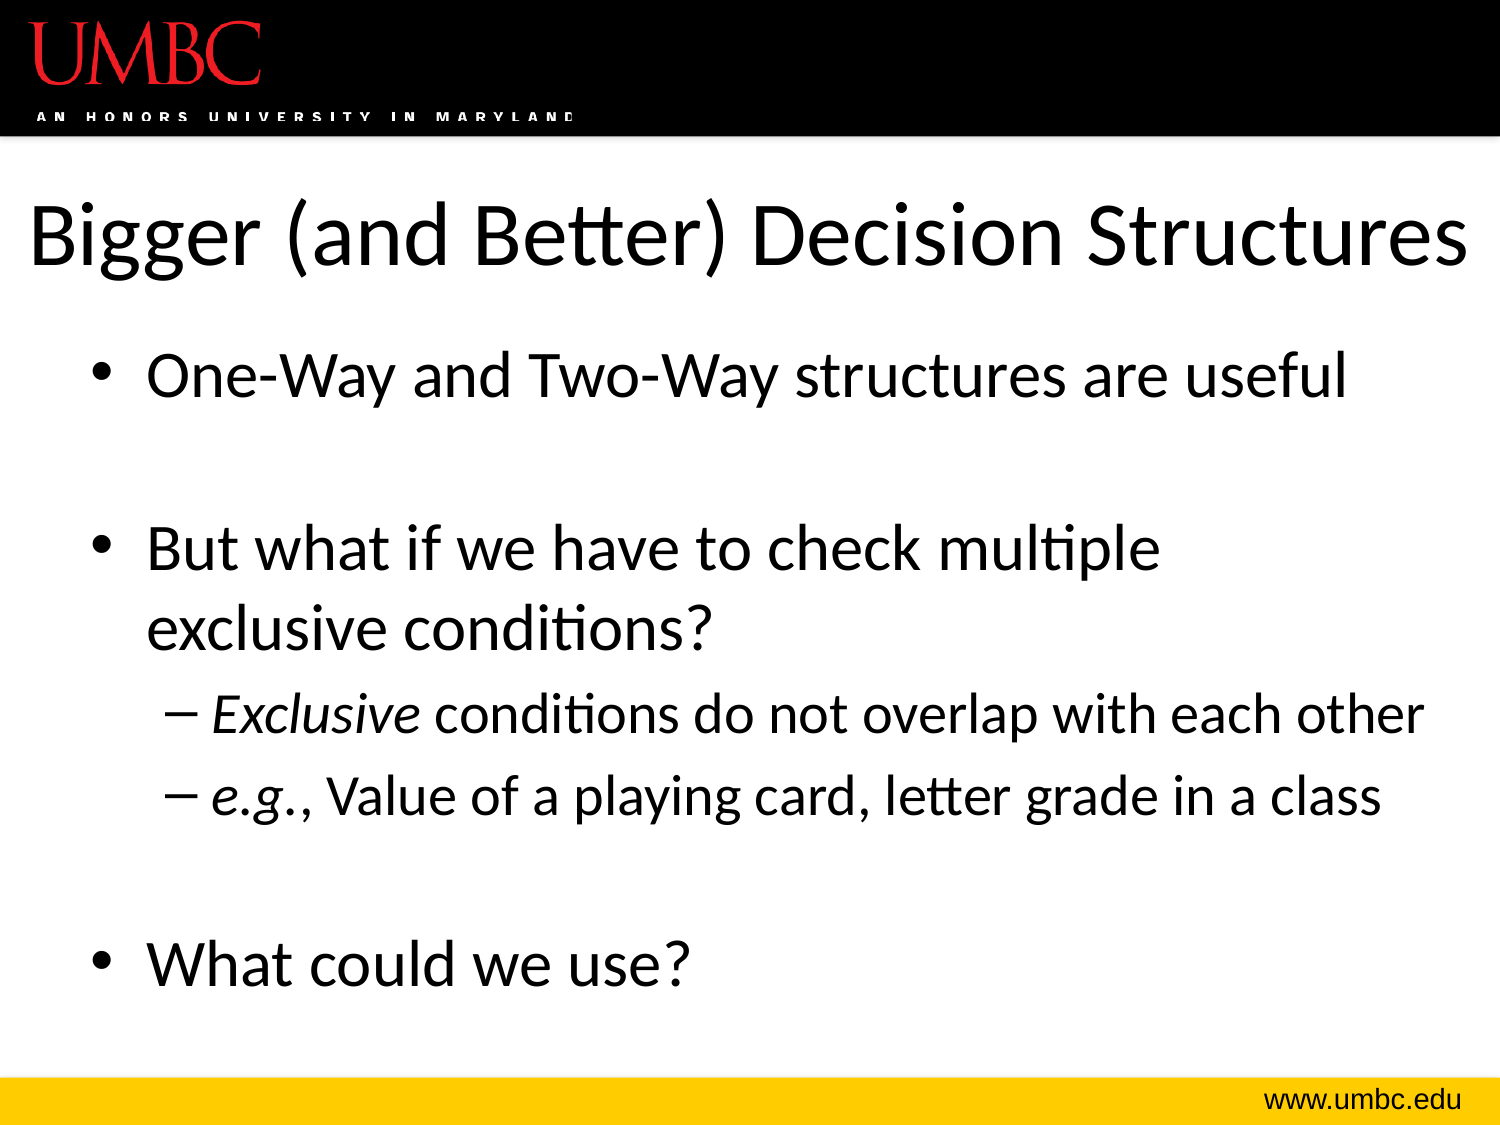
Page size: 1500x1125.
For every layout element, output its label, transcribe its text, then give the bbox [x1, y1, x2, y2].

list One-Way and Two-Way structures are useful But what if we have to check multiple exclusive conditions? Exclusive conditions do not overlap with each other e.g., Value of a playing card, letter grade in a class What could we use? [75, 323, 1450, 1005]
title Bigger (and Better) Decision Structures [0, 135, 1500, 323]
